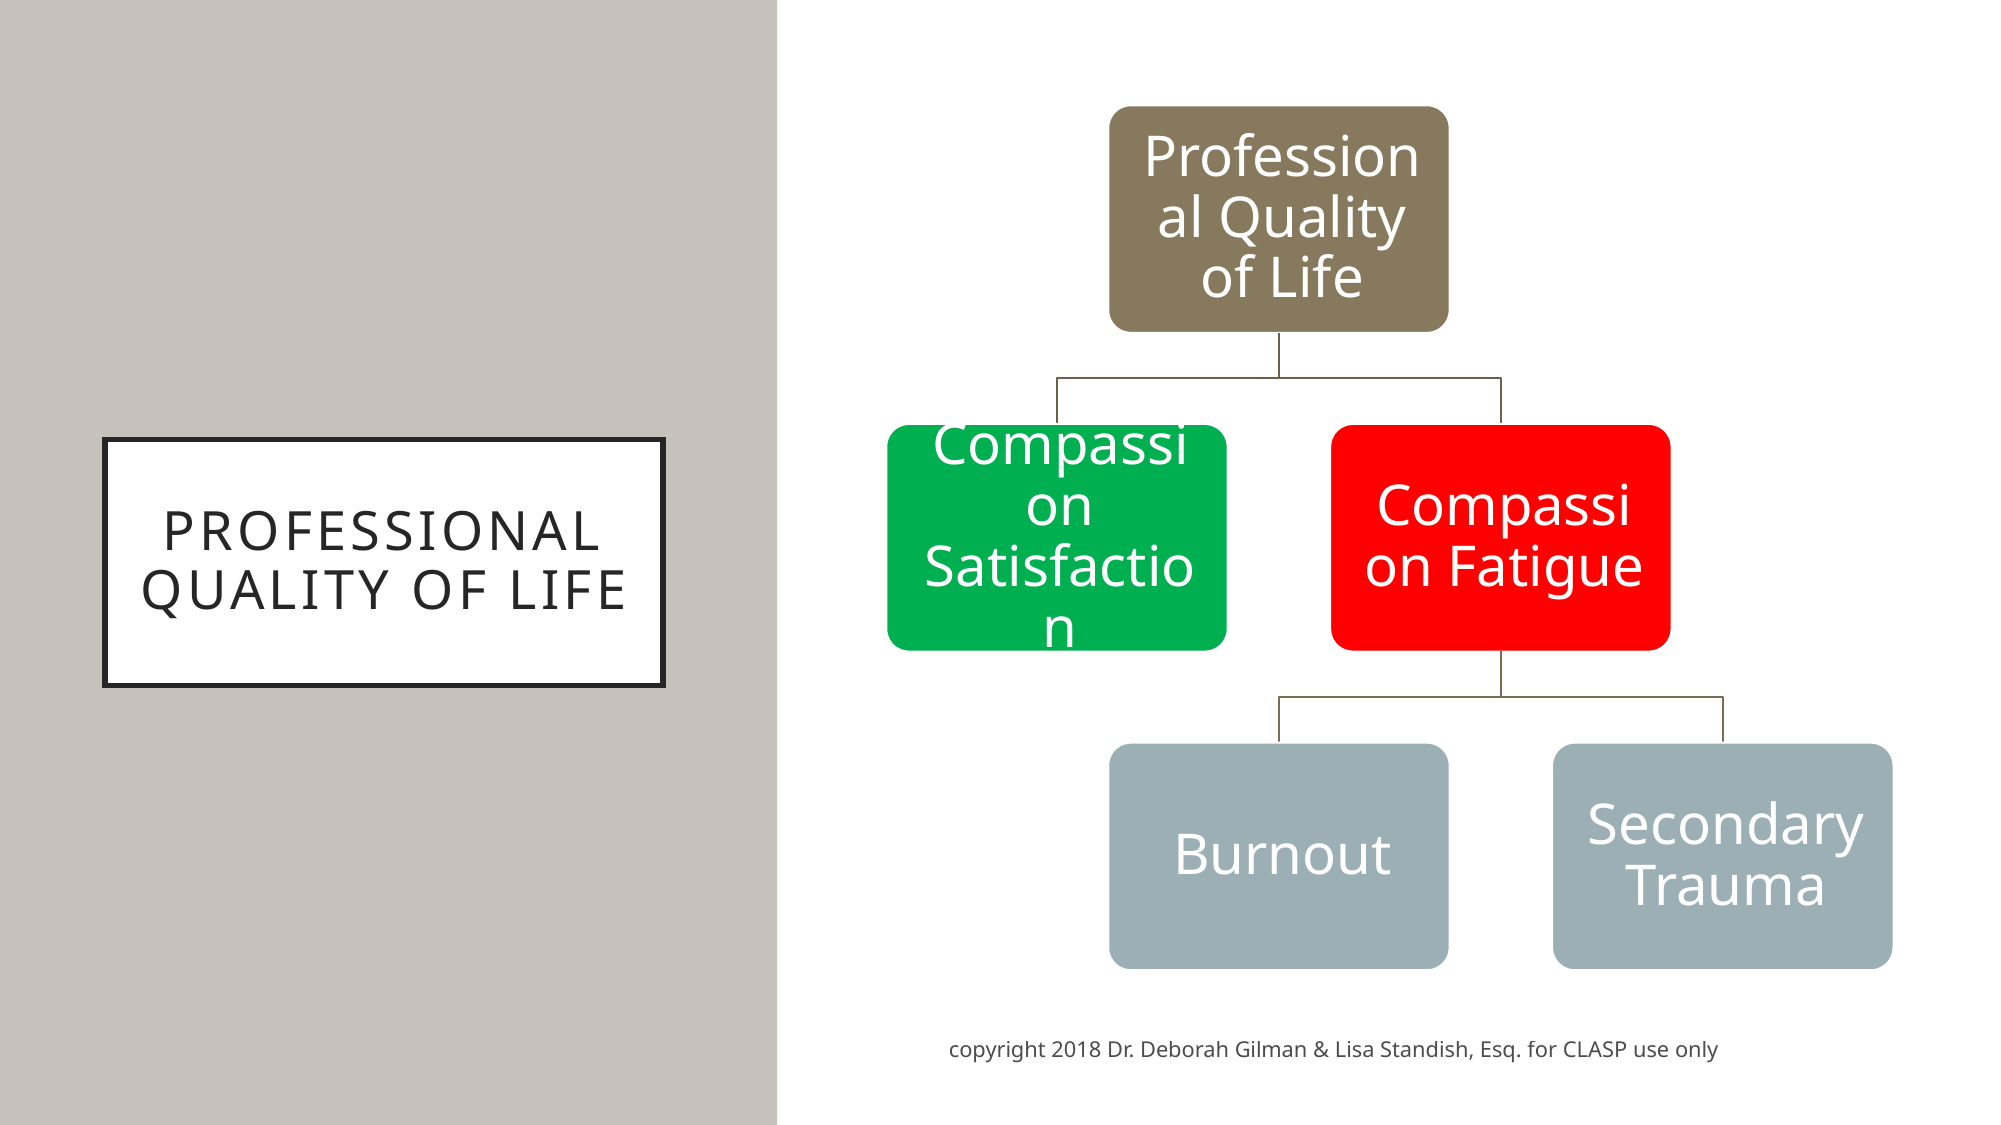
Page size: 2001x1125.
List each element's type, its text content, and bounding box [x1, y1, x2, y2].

title Professional Quality of life [102, 437, 666, 688]
footer copyright 2018 Dr. Deborah Gilman & Lisa Standish, Esq. for CLASP use only [885, 1023, 1735, 1076]
text_box [0, 0, 778, 1125]
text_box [885, 104, 1895, 971]
text_box [779, 0, 2000, 1125]
